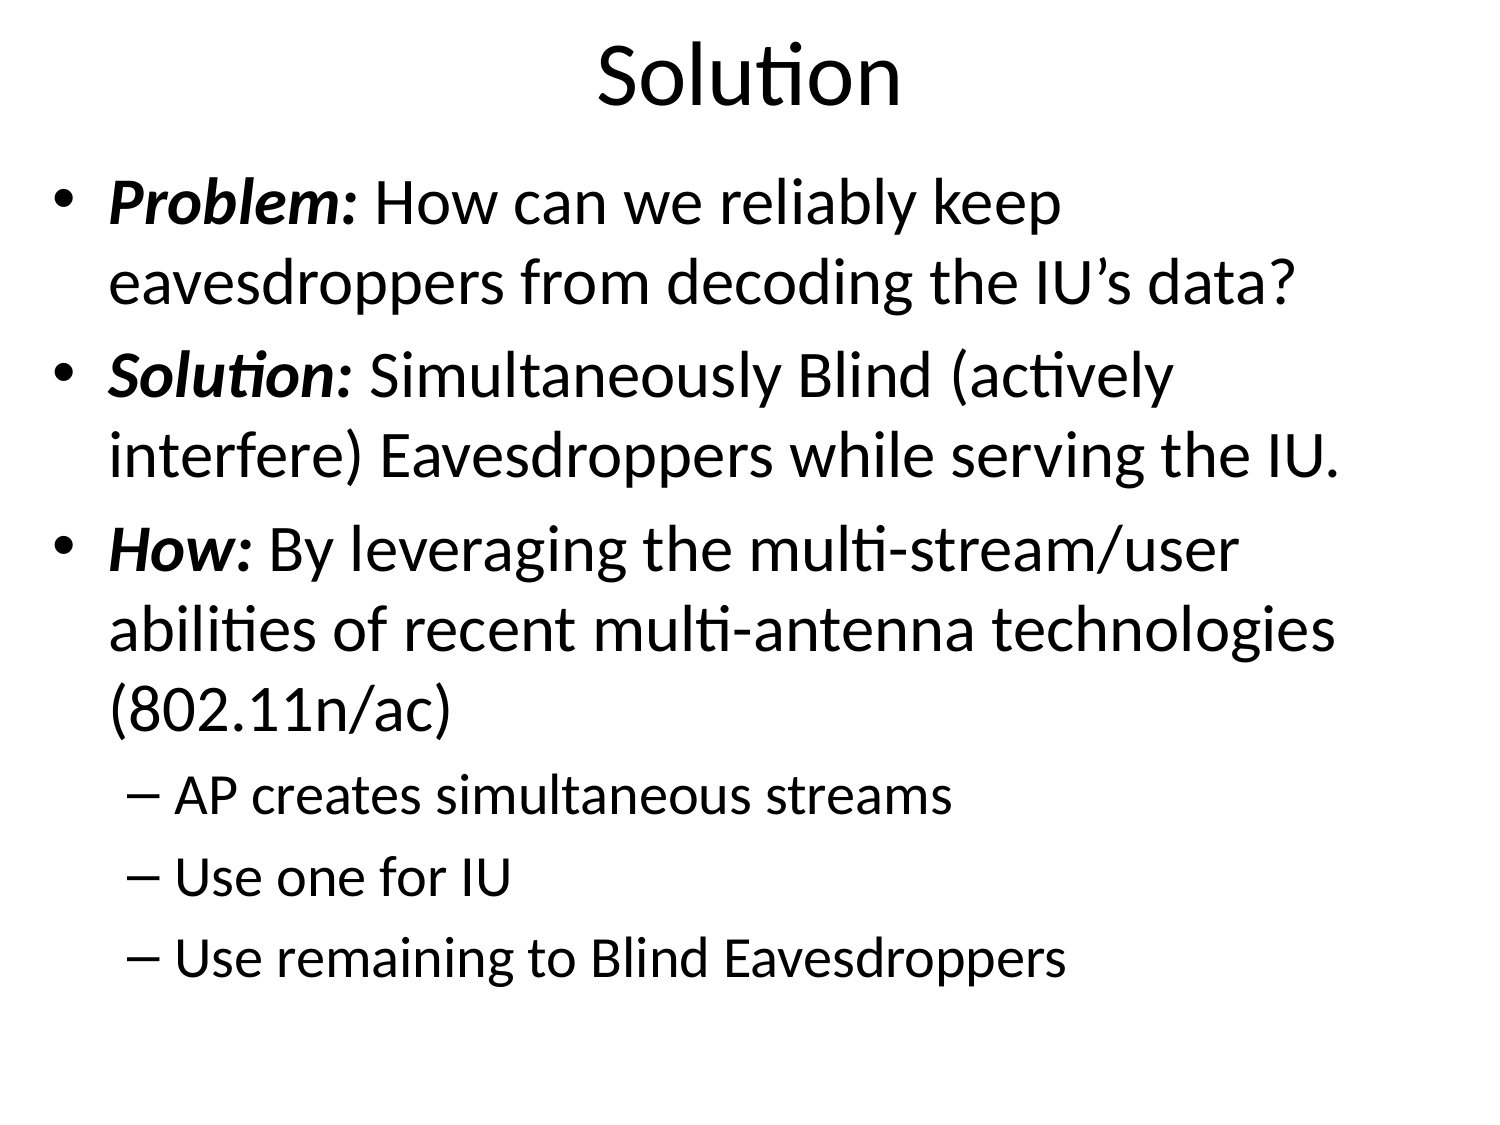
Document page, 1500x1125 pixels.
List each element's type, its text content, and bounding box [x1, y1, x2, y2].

text_box [529, 252, 1068, 853]
title Solution [75, 0, 1425, 138]
list Problem: How can we reliably keep eavesdroppers from decoding the IU’s data? Solution: Simultaneously Blind (actively interfere) Eavesdroppers while serving the IU. How: By leveraging the multi-stream/user abilities of recent multi-antenna technologies (802.11n/ac) AP creates simultaneous streams Use one for IU Use remaining to Blind Eavesdroppers [37, 149, 1425, 1088]
